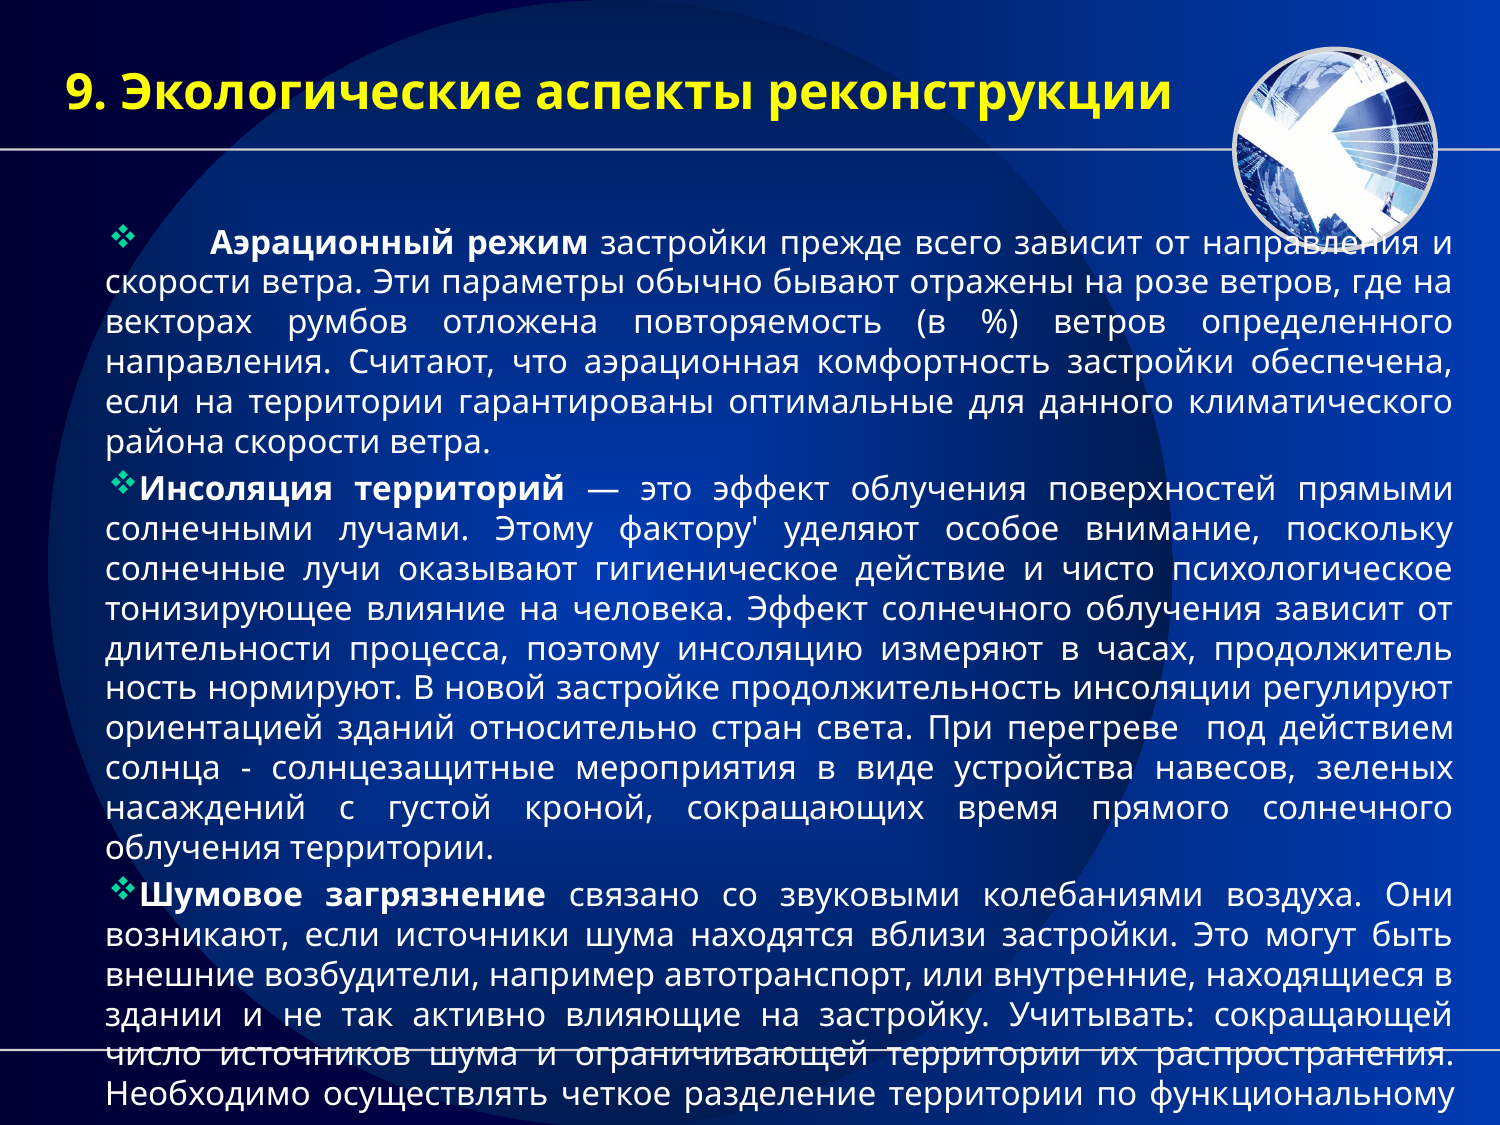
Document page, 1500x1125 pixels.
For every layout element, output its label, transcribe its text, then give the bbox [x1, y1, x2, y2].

list Аэрационный режим застройки прежде всего зависит от направления и скорости ветра. Эти параметры обычно бывают отражены на розе ветров, где на векторах румбов отложена повторяемость (в %) ветров определенного направления. Считают, что аэрационная комфортность застройки обеспечена, если на территории гарантированы оптимальные для данного климатического района скорости ветра. Инсоляция территорий — это эффект облучения поверхностей прямыми солнечными лучами. Этому фактору' уделяют особое внимание, поскольку солнечные лучи оказывают гигиеническое действие и чисто психологическое тонизирующее влияние на человека. Эффект солнечного облучения зависит от длительности процесса, поэтому инсоляцию измеряют в часах, продолжитель­ность нормируют. В новой застройке продолжительность инсоляции регулируют ориентацией зданий относительно стран света. При пере­греве под действием солнца - солнцезащитные мероп­риятия в виде устройства навесов, зеленых насаждений с густой кроной, сокращающих время прямого солнечного облучения территории. Шумовое загрязнение связано со звуковыми колебаниями воздуха. Они возникают, если источники шума находятся вблизи застройки. Это могут быть внешние возбудители, например автотранспорт, или внутренние, находящиеся в здании и не так активно влияющие на застройку. Учитывать: сокращающей число источников шума и ограничивающей территории их рас­пространения. Необходимо осуществлять четкое разделение территории по функ­циональному использованию на зоны. [88, 213, 1471, 1021]
title 9. Экологические аспекты реконструкции [49, 20, 1226, 159]
text_box . [374, 282, 1125, 342]
picture [1237, 52, 1433, 213]
